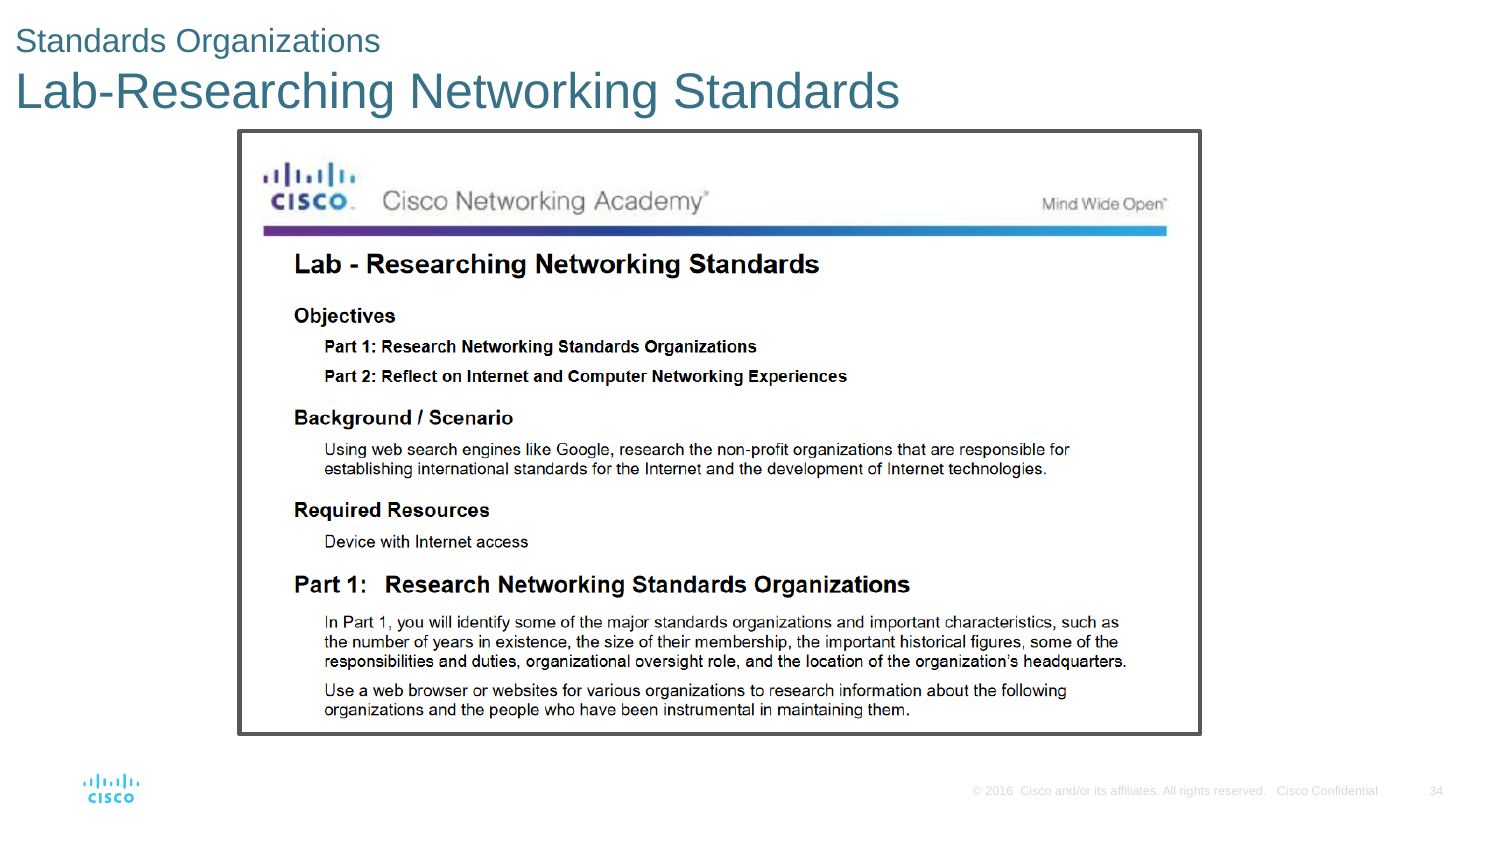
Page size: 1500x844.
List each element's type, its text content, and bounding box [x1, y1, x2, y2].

text_box [1196, 129, 1202, 136]
picture [241, 130, 1197, 731]
title Standards Organizations Lab-Researching Networking Standards [0, 6, 1500, 131]
